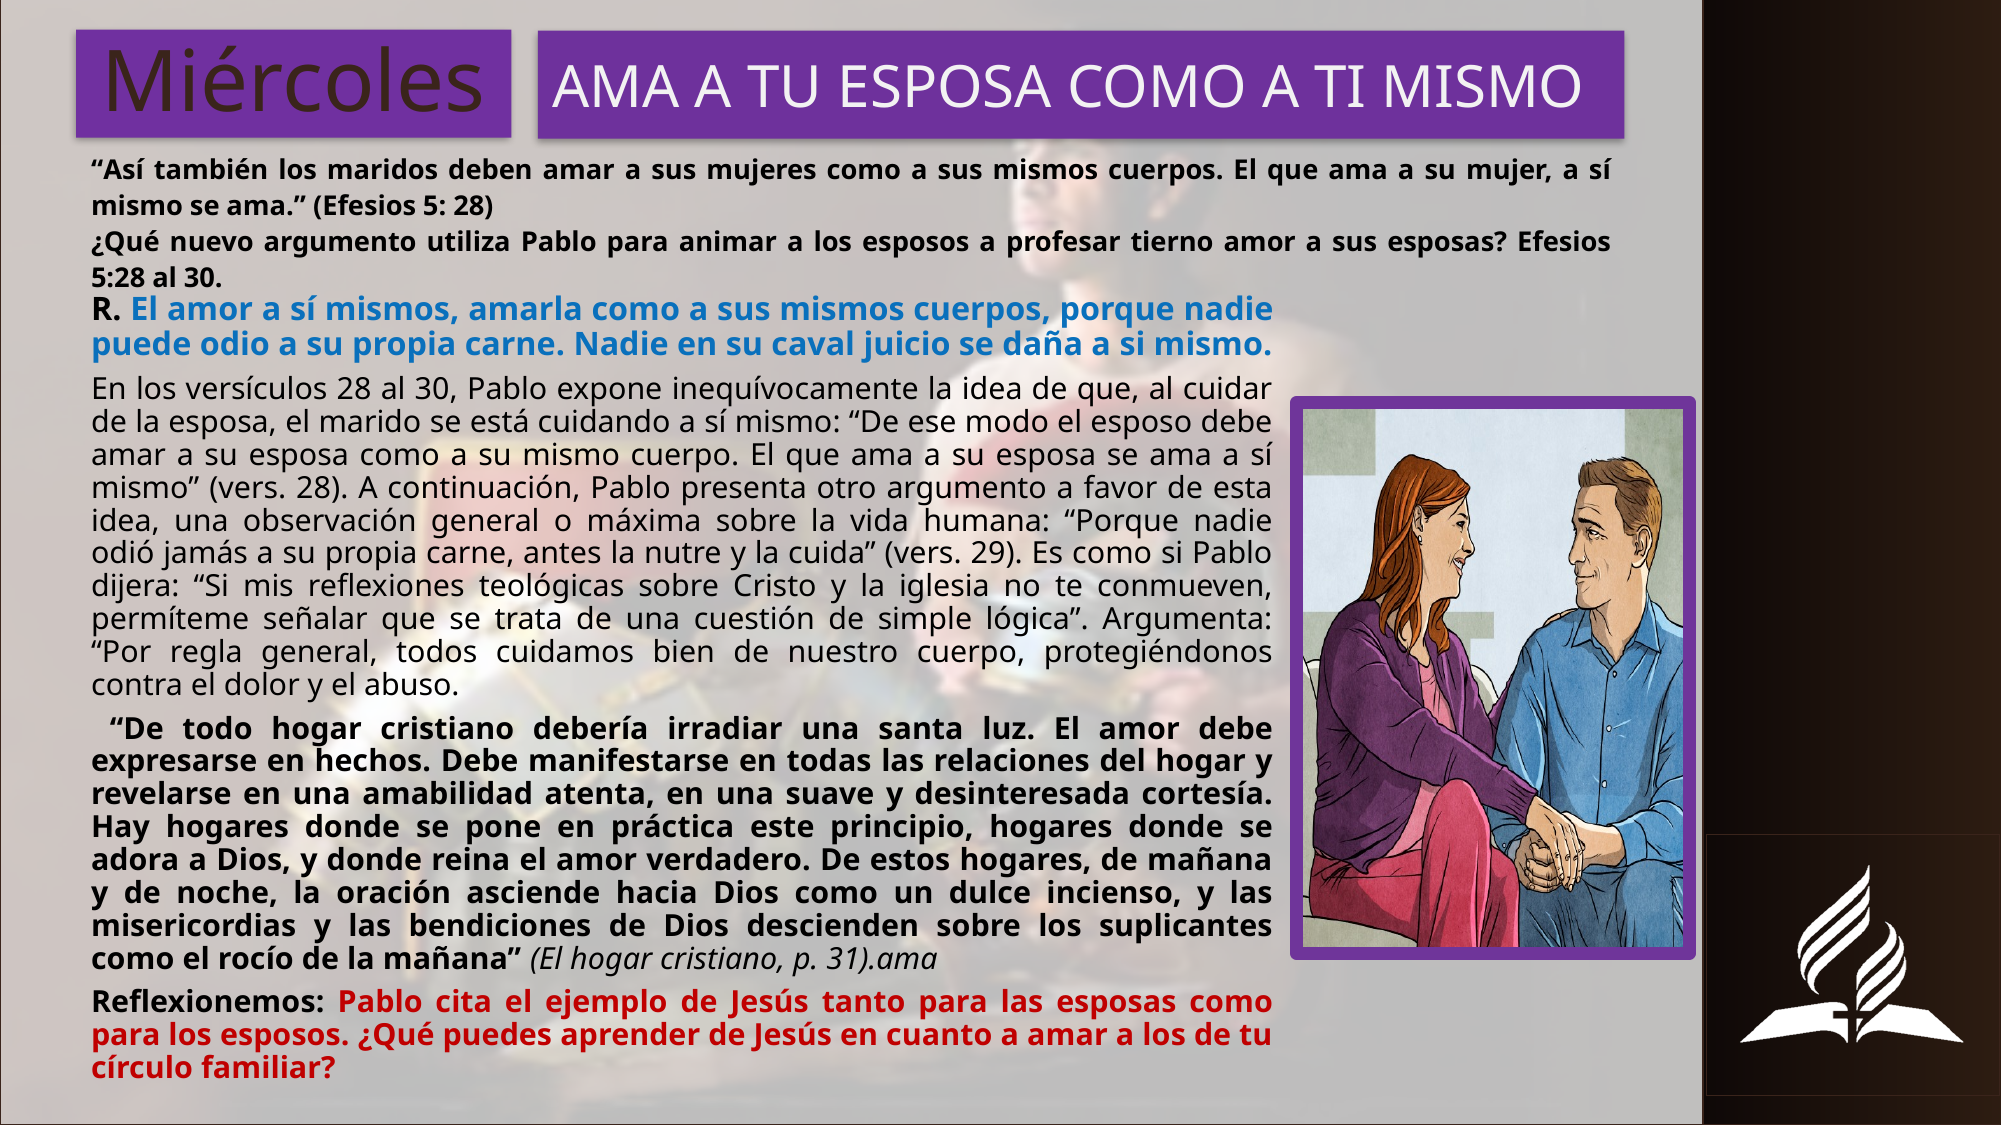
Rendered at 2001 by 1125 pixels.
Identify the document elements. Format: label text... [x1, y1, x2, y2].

list “Así también los maridos deben amar a sus mujeres como a sus mismos cuerpos. El que ama a su mujer, a sí mismo se ama.” (Efesios 5: 28) ¿Qué nuevo argumento utiliza Pablo para animar a los esposos a profesar tierno amor a sus esposas? Efesios 5:28 al 30. [76, 141, 1628, 301]
title Miércoles [76, 29, 512, 138]
list R. El amor a sí mismos, amarla como a sus mismos cuerpos, porque nadie puede odio a su propia carne. Nadie en su caval juicio se daña a si mismo. En los versículos 28 al 30, Pablo expone inequívocamente la idea de que, al cuidar de la esposa, el marido se está cuidando a sí mismo: “De ese modo el esposo debe amar a su esposa como a su mismo cuerpo. El que ama a su esposa se ama a sí mismo” (vers. 28). A continuación, Pablo presenta otro argumento a favor de esta idea, una observación general o máxima sobre la vida humana: “Porque nadie odió jamás a su propia carne, antes la nutre y la cuida” (vers. 29). Es como si Pablo dijera: “Si mis reflexiones teológicas sobre Cristo y la iglesia no te conmueven, permíteme señalar que se trata de una cuestión de simple lógica”. Argumenta: “Por regla general, todos cuidamos bien de nuestro cuerpo, protegiéndonos contra el dolor y el abuso. “De todo hogar cristiano debería irradiar una santa luz. El amor debe expresarse en hechos. Debe manifestarse en todas las relaciones del hogar y revelarse en una amabilidad atenta, en una suave y desinteresada cortesía. Hay hogares donde se pone en práctica este principio, hogares donde se adora a Dios, y donde reina el amor verdadero. De estos hogares, de mañana y de noche, la oración asciende hacia Dios como un dulce incienso, y las misericordias y las bendiciones de Dios descienden sobre los suplicantes como el rocío de la mañana” (El hogar cristiano, p. 31).ama Reflexionemos: Pablo cita el ejemplo de Jesús tanto para las esposas como para los esposos. ¿Qué puedes aprender de Jesús en cuanto a amar a los de tu círculo familiar? [76, 285, 1290, 1118]
text_box AMA A TU ESPOSA COMO A TI MISMO [537, 30, 1625, 139]
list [1302, 408, 1684, 947]
picture [1707, 835, 1999, 1095]
